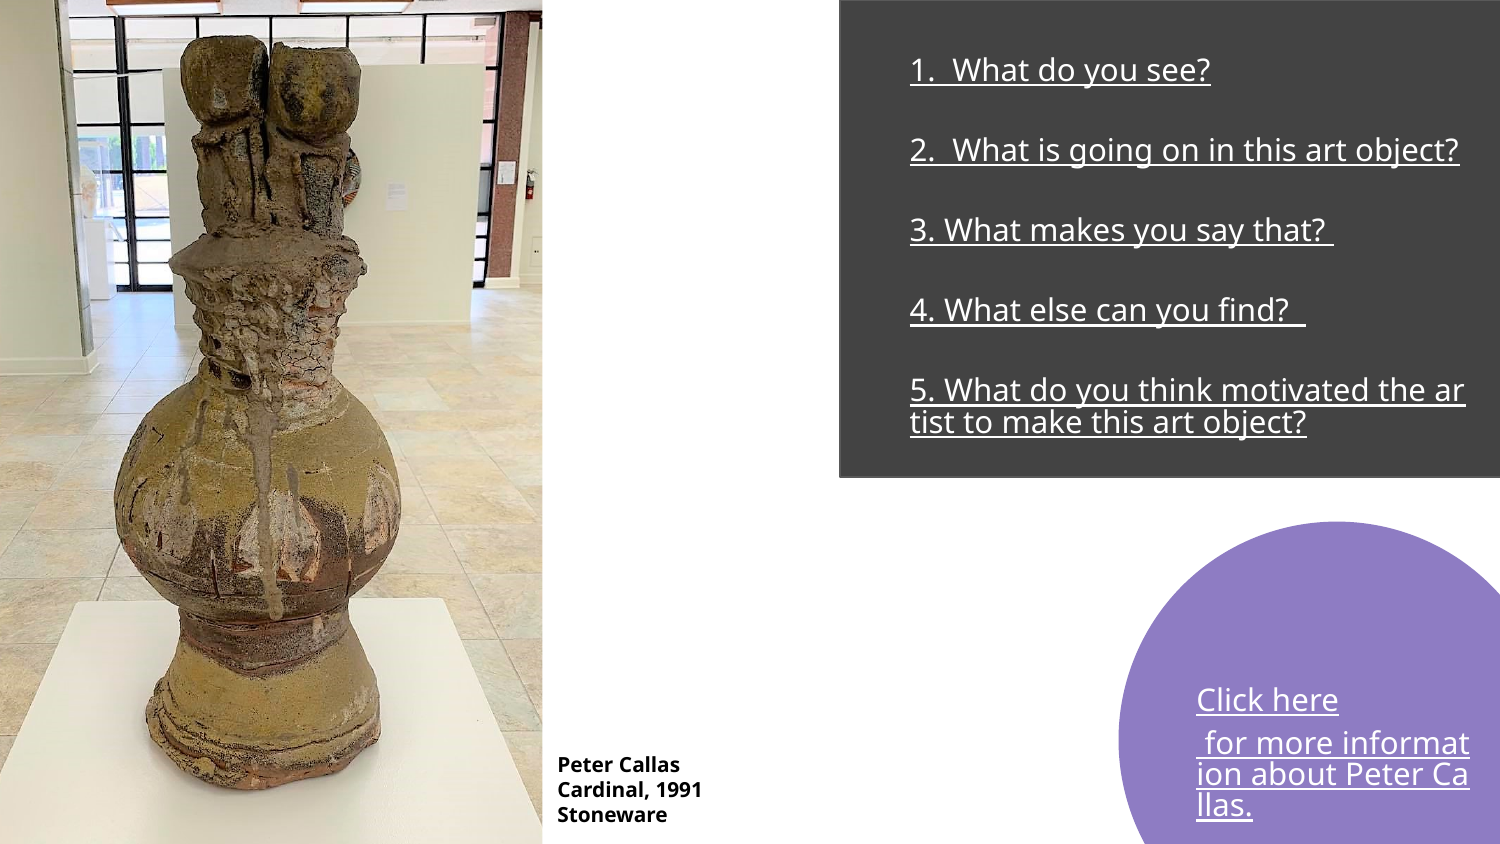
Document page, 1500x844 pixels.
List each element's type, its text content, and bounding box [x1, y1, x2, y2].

text_box Peter Callas Cardinal, 1991 Stoneware [546, 736, 794, 844]
text_box [1118, 521, 1500, 844]
picture [0, 0, 543, 844]
text_box 1. What do you see? 2. What is going on in this art object? 3. What makes you say that? 4. What else can you find? 5. What do you think motivated the artist to make this art object? [894, 34, 1488, 440]
text_box Click here for more information about Peter Callas. [1181, 665, 1493, 844]
text_box [839, 0, 1500, 478]
